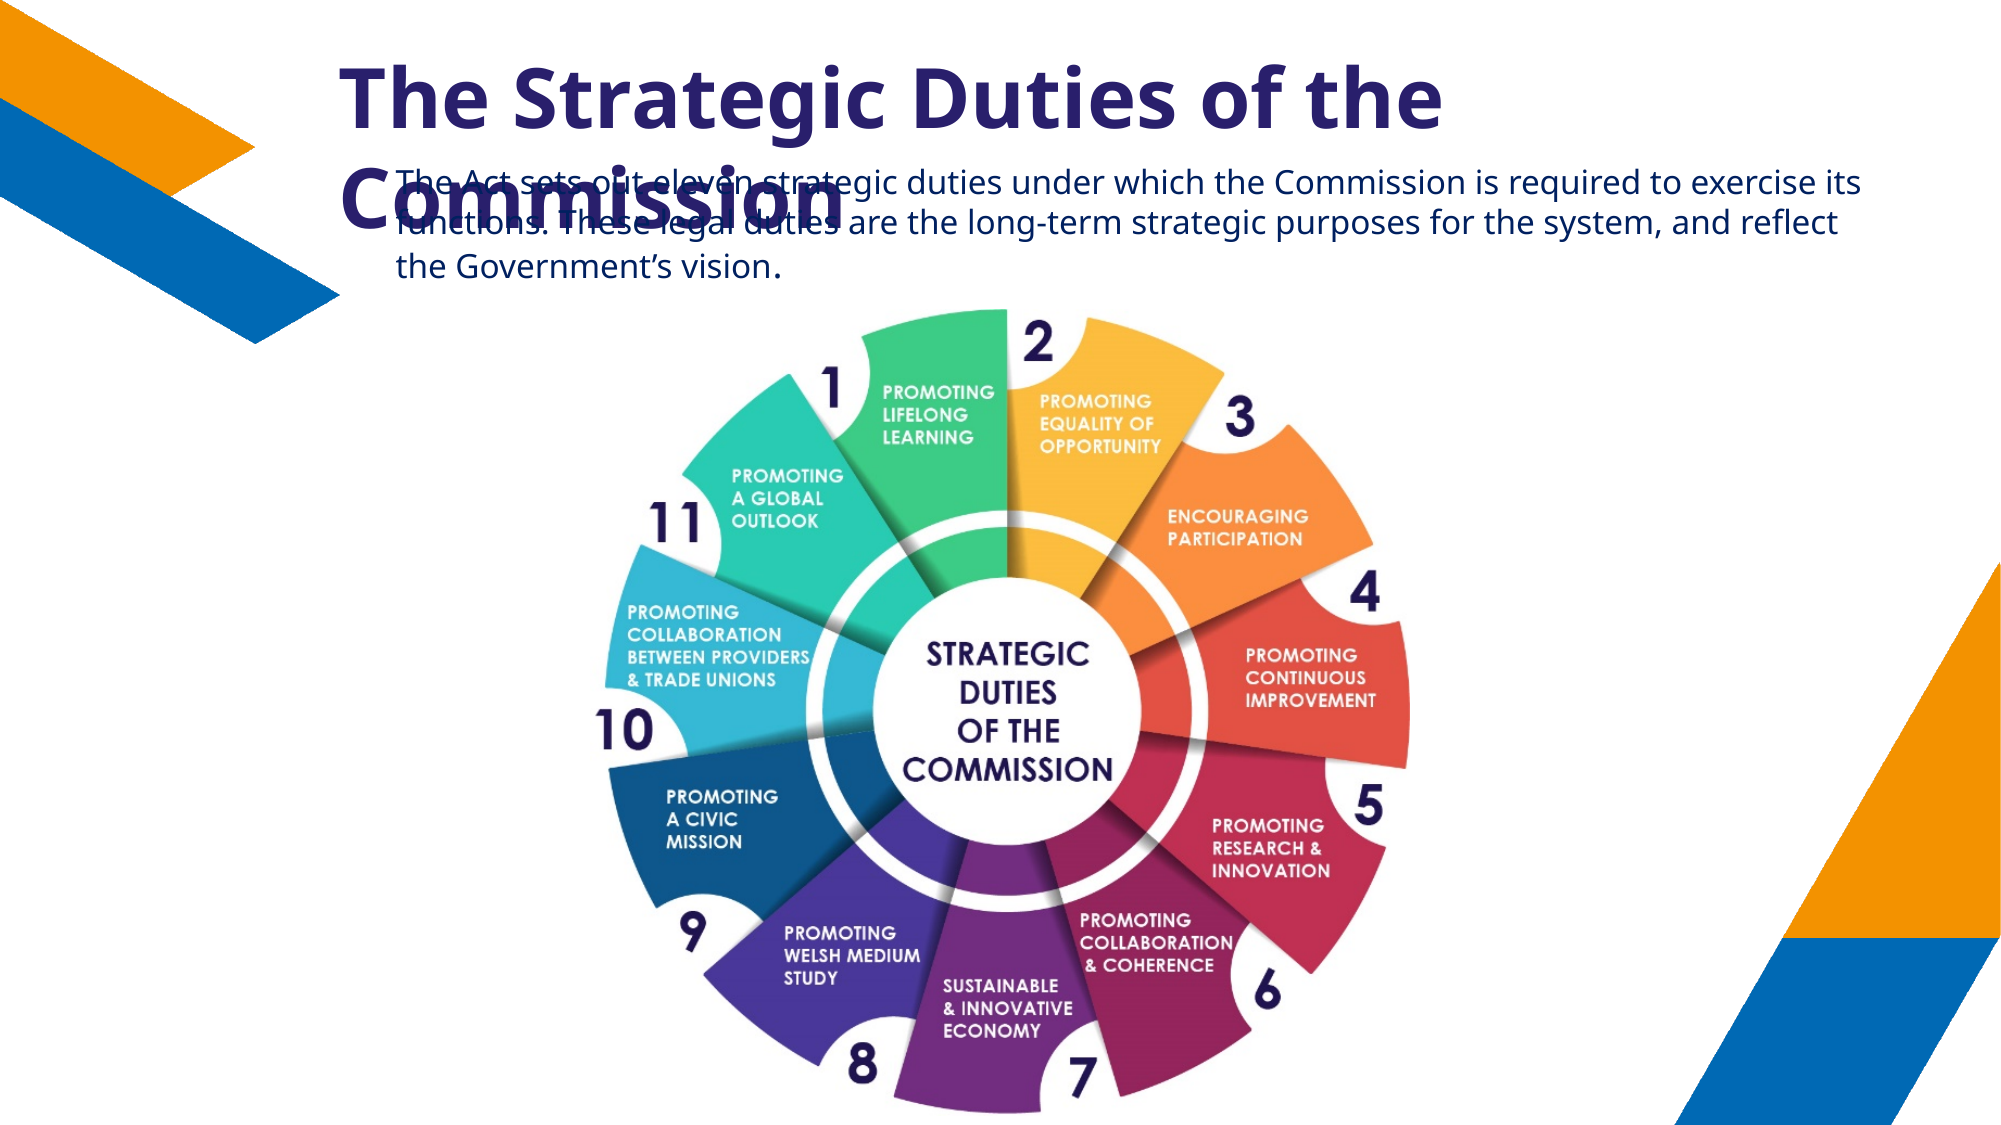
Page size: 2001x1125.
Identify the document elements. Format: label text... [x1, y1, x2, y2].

title The Strategic Duties of the Commission [340, 37, 1923, 253]
picture [590, 309, 1410, 1116]
picture [0, 0, 340, 344]
text_box The Act sets out eleven strategic duties under which the Commission is required to exercise its functions. These legal duties are the long-term strategic purposes for the system, and reflect the Government’s vision. [380, 154, 1882, 294]
picture [1674, 562, 2001, 1125]
